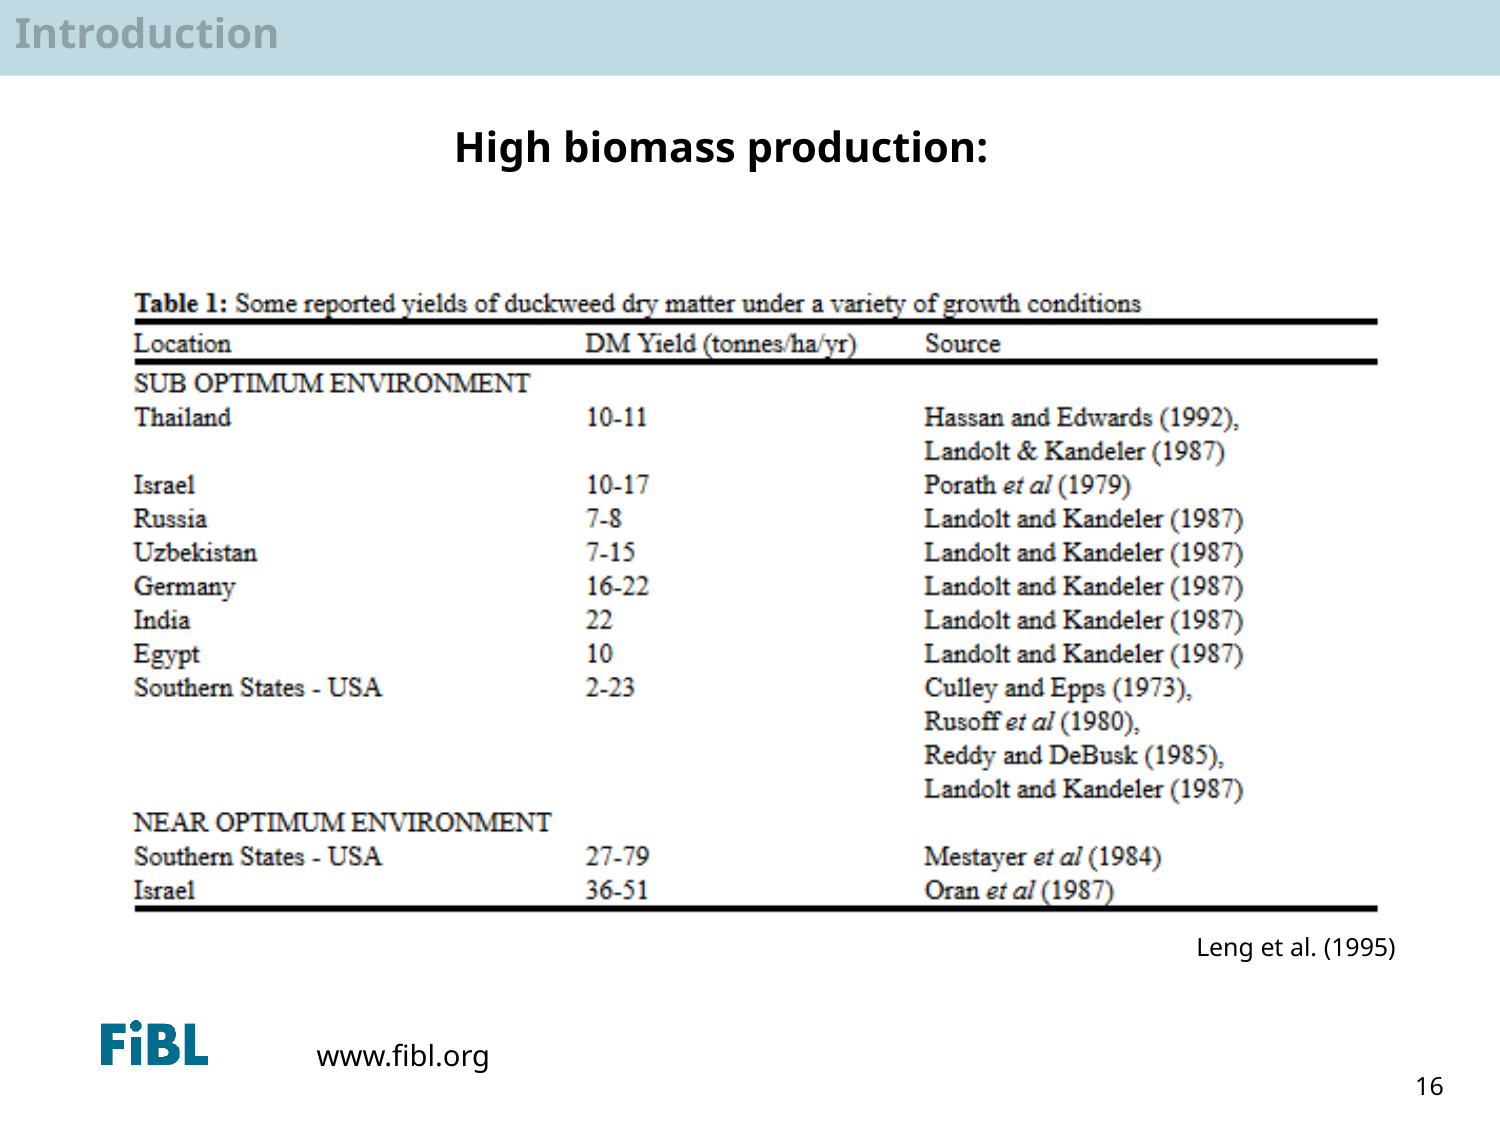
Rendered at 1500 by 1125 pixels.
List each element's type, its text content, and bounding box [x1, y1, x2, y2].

picture [159, 1049, 168, 1056]
picture [159, 1032, 165, 1039]
slide_number 16 [1360, 1065, 1444, 1113]
picture [101, 1020, 208, 1065]
text_box Leng et al. (1995) [1181, 924, 1411, 969]
text_box High biomass production: [438, 113, 1004, 178]
picture [127, 281, 1395, 925]
text_box Introduction [0, 0, 1500, 76]
